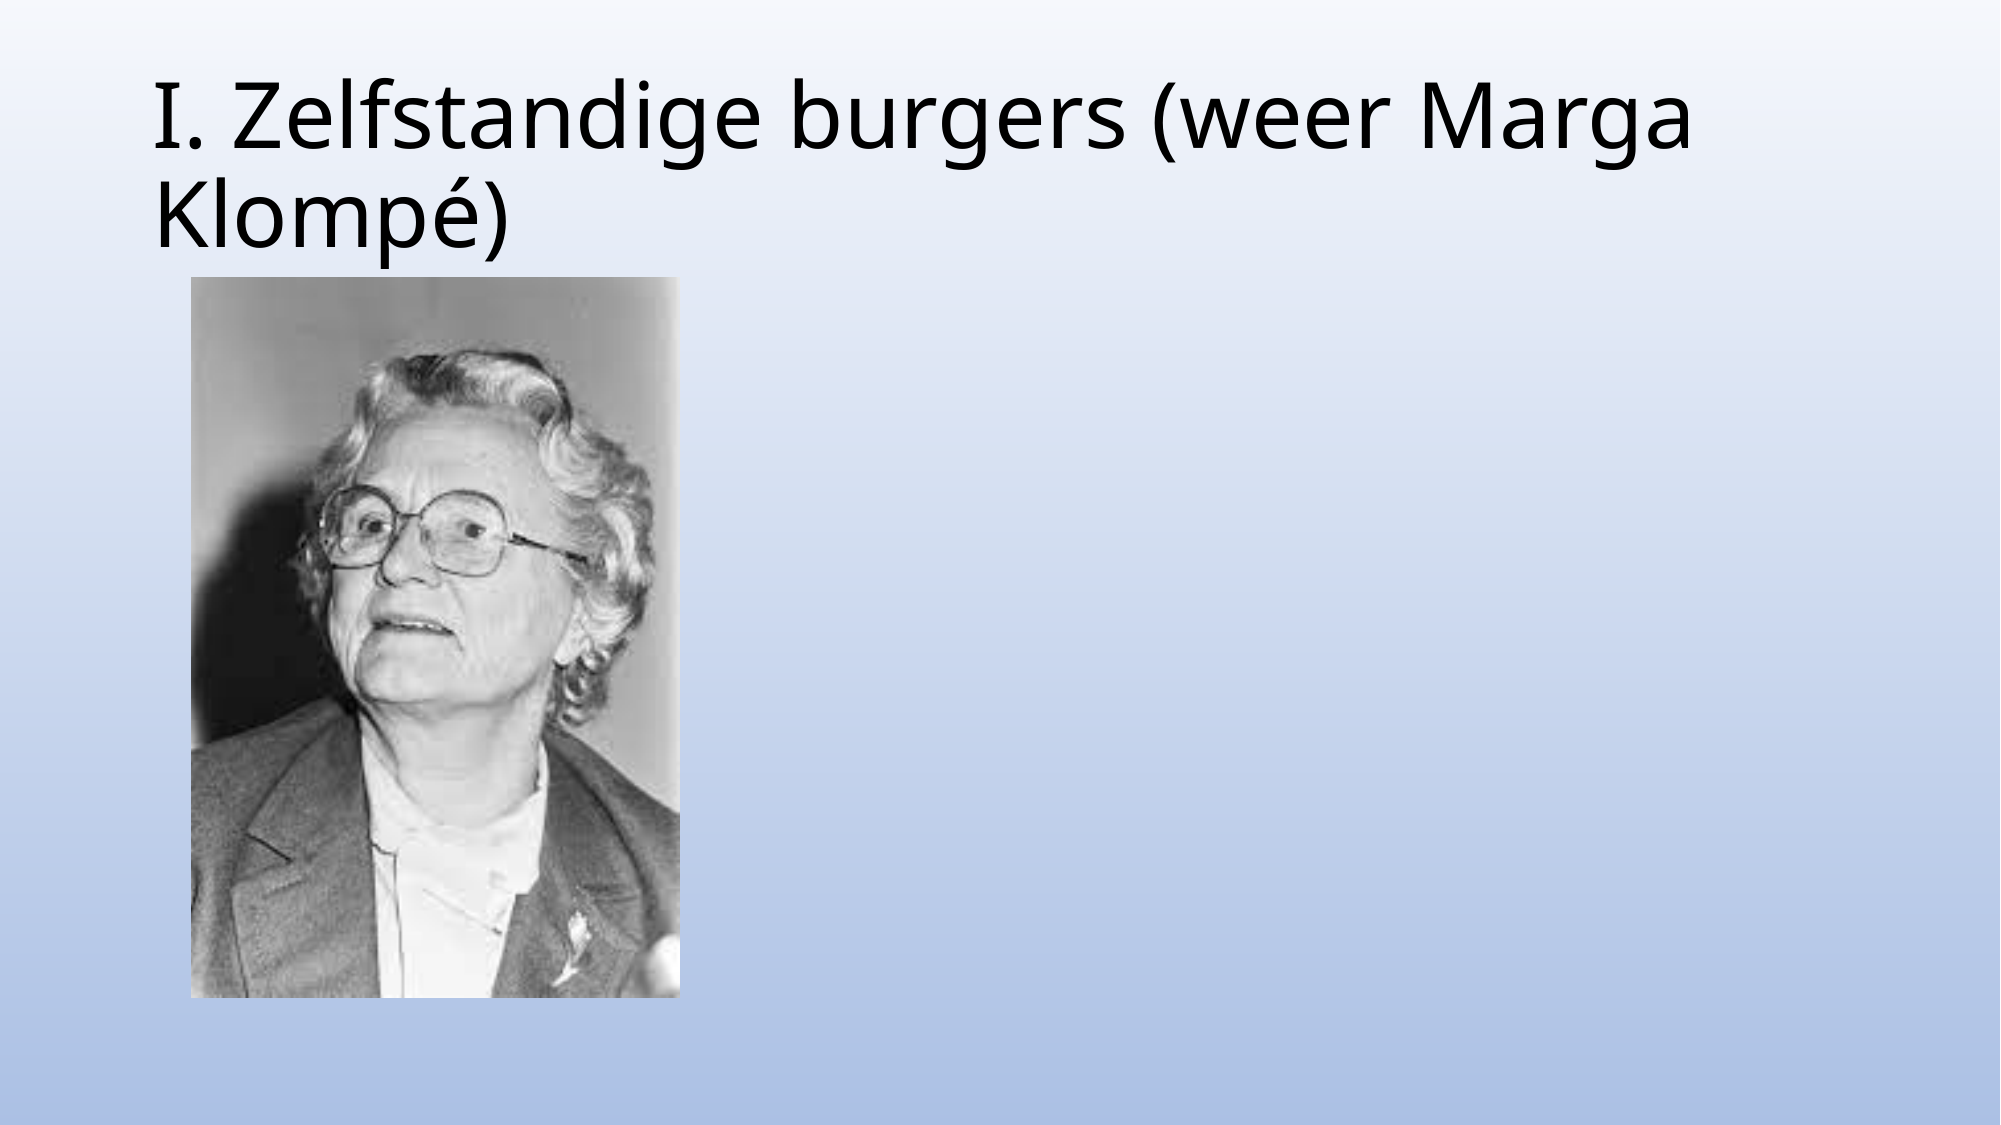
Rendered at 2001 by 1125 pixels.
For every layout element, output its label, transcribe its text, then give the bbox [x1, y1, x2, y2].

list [191, 277, 680, 998]
title I. Zelfstandige burgers (weer Marga Klompé) [137, 59, 1863, 278]
